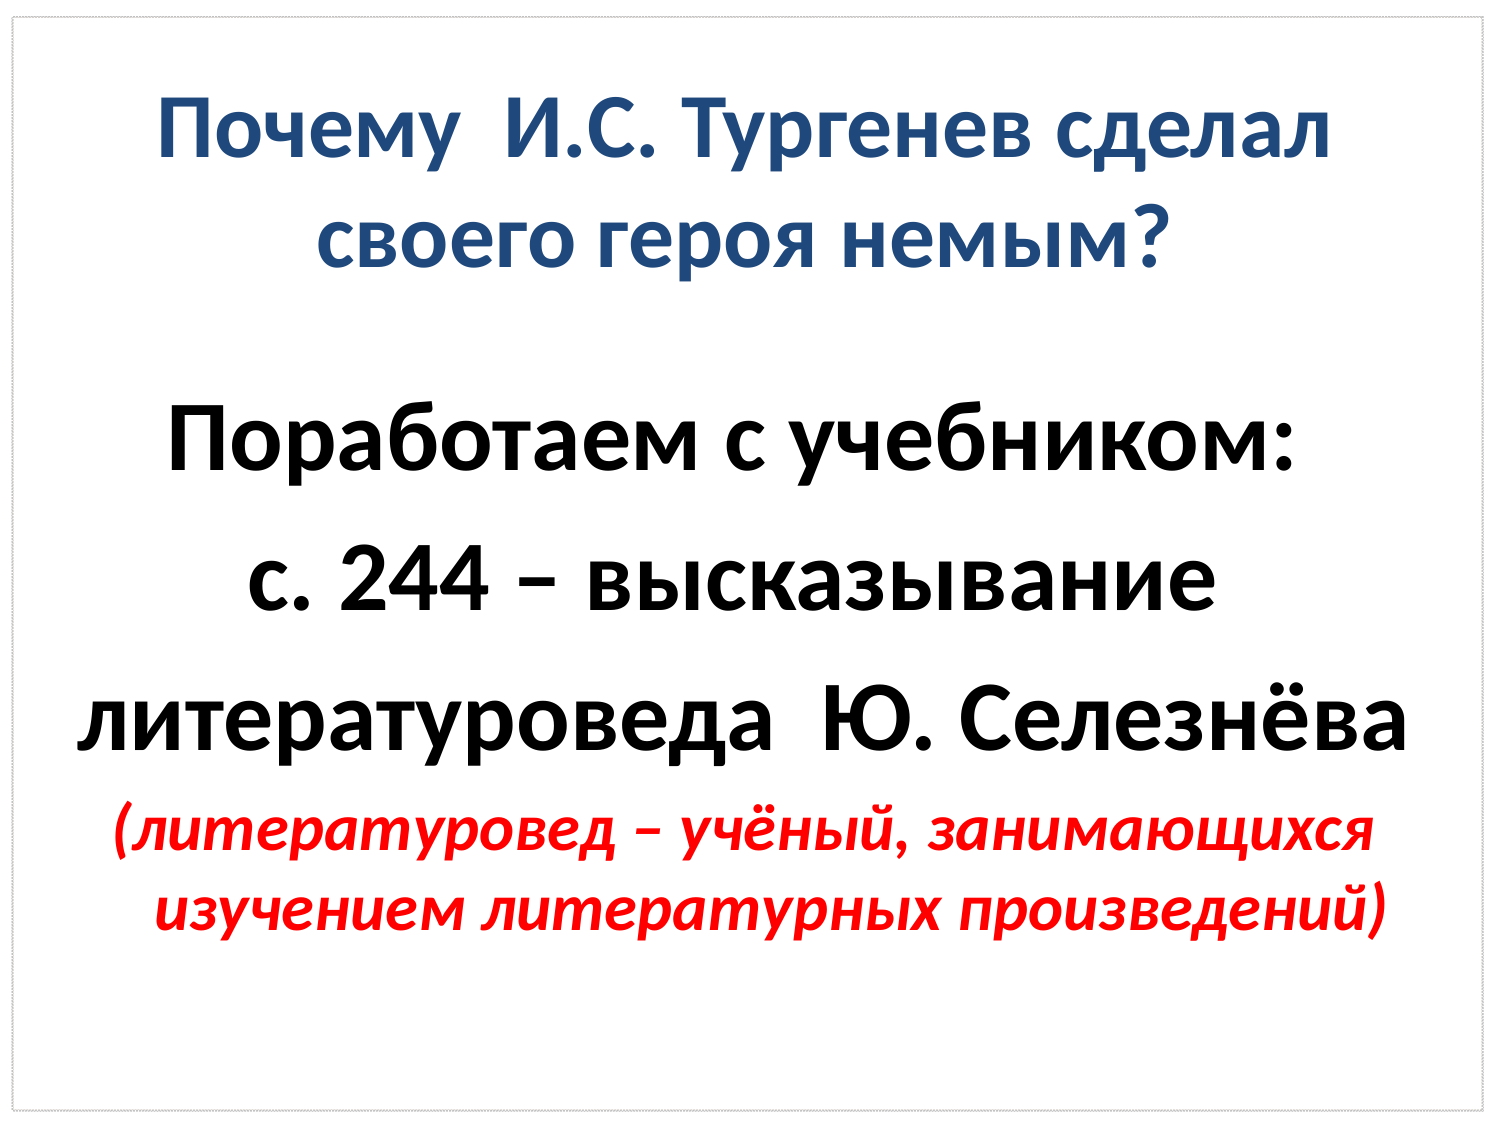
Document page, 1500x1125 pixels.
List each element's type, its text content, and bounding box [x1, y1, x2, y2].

list Поработаем с учебником: с. 244 – высказывание литературоведа Ю. Селезнёва (литературовед – учёный, занимающихся изучением литературных произведений) [46, 363, 1442, 994]
title Почему И.С. Тургенев сделал своего героя немым? [70, 81, 1421, 270]
